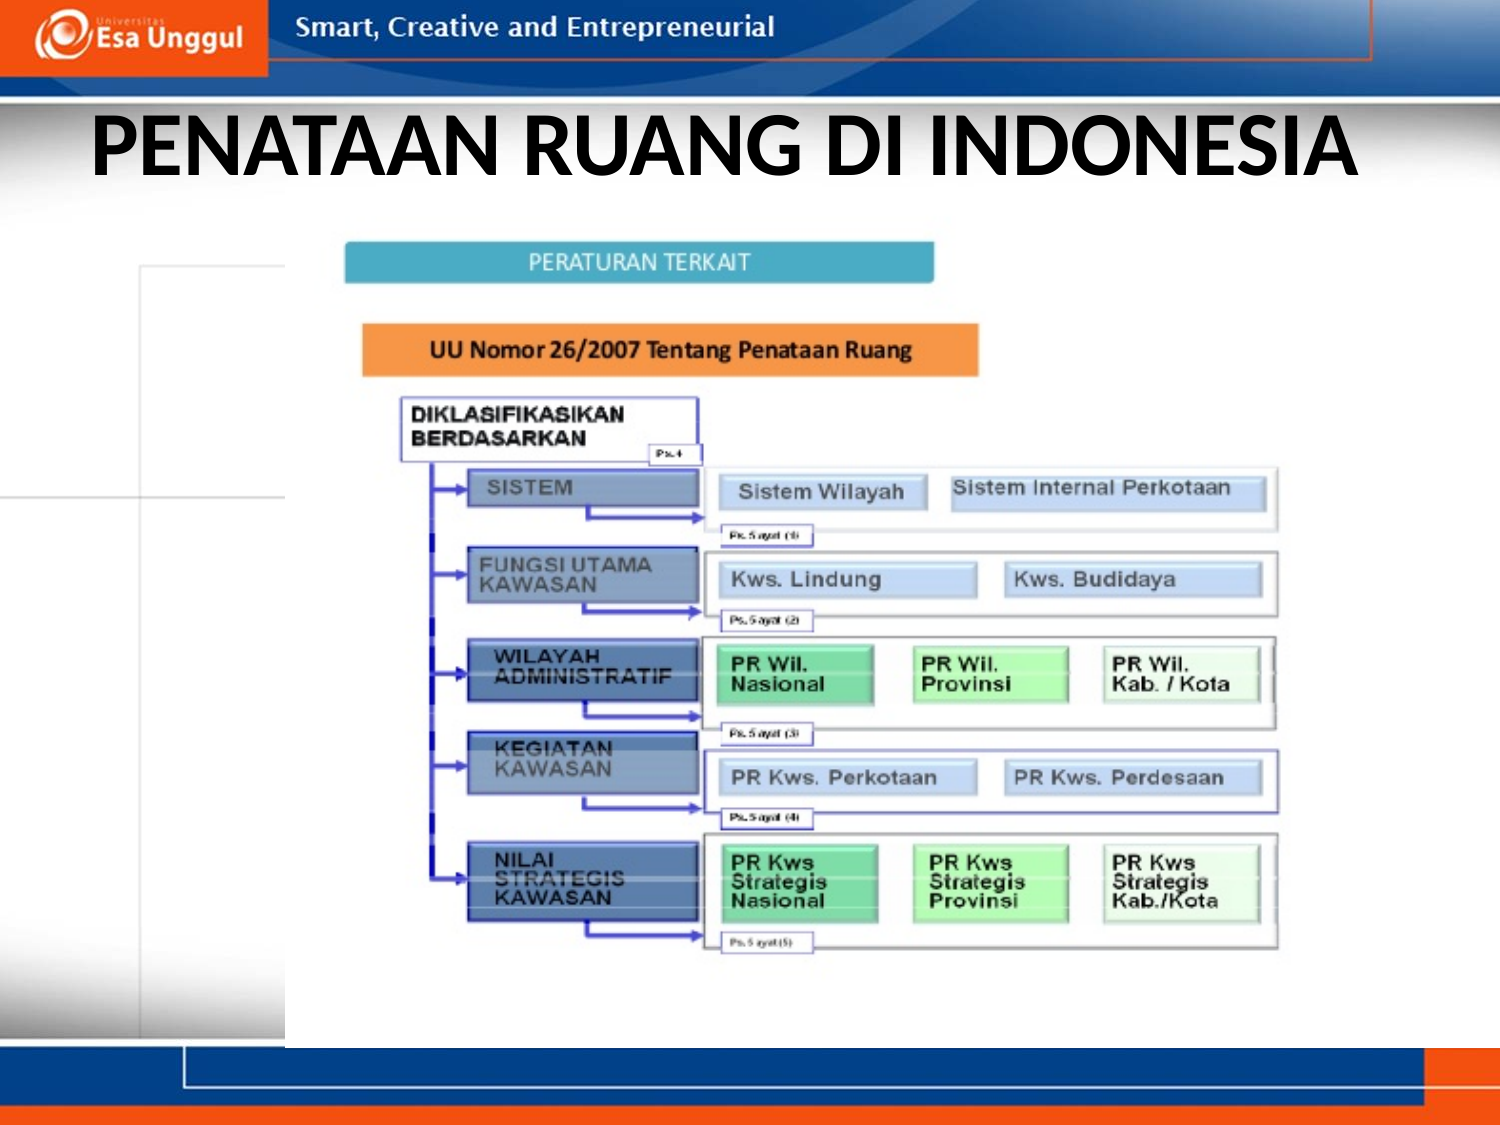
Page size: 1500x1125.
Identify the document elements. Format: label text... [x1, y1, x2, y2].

picture [0, 0, 1500, 1125]
title PENATAAN RUANG DI INDONESIA [75, 45, 1425, 233]
